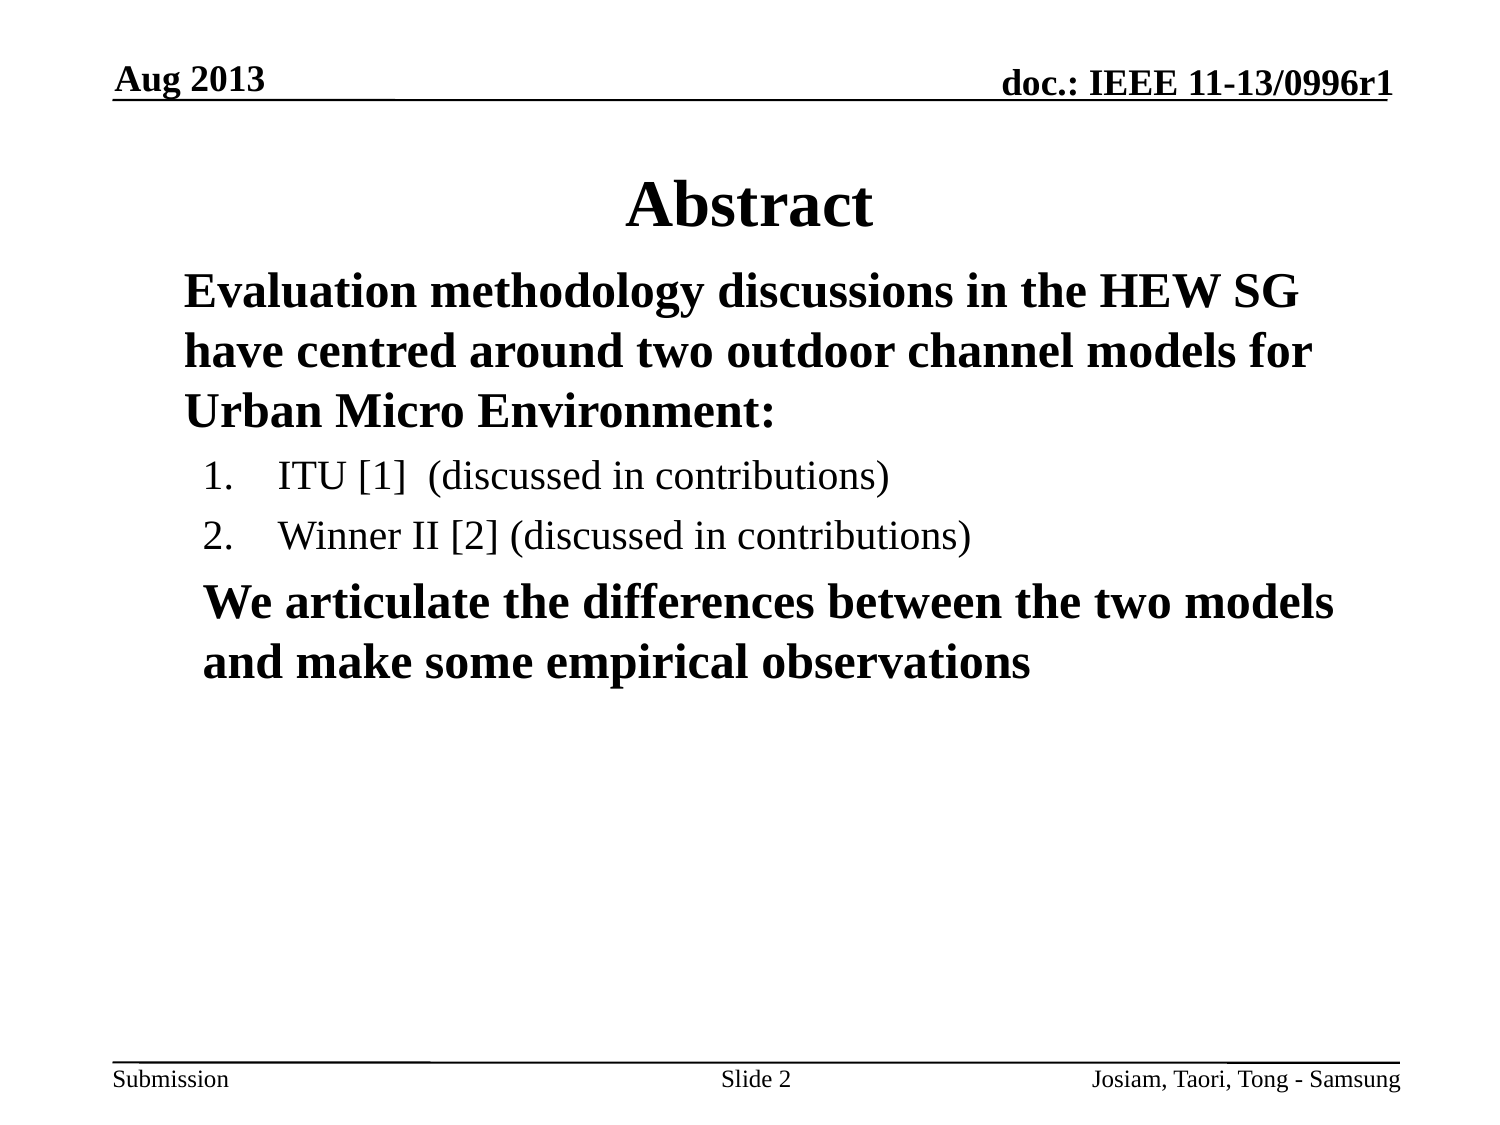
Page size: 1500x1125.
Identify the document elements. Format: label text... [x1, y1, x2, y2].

list Evaluation methodology discussions in the HEW SG have centred around two outdoor channel models for Urban Micro Environment: ITU [1] (discussed in contributions) Winner II [2] (discussed in contributions) We articulate the differences between the two models and make some empirical observations [112, 249, 1388, 576]
title Abstract [112, 112, 1388, 249]
footer Josiam, Taori, Tong - Samsung [902, 1061, 1402, 1093]
slide_number Slide 2 [712, 1061, 800, 1123]
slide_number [114, 54, 493, 100]
